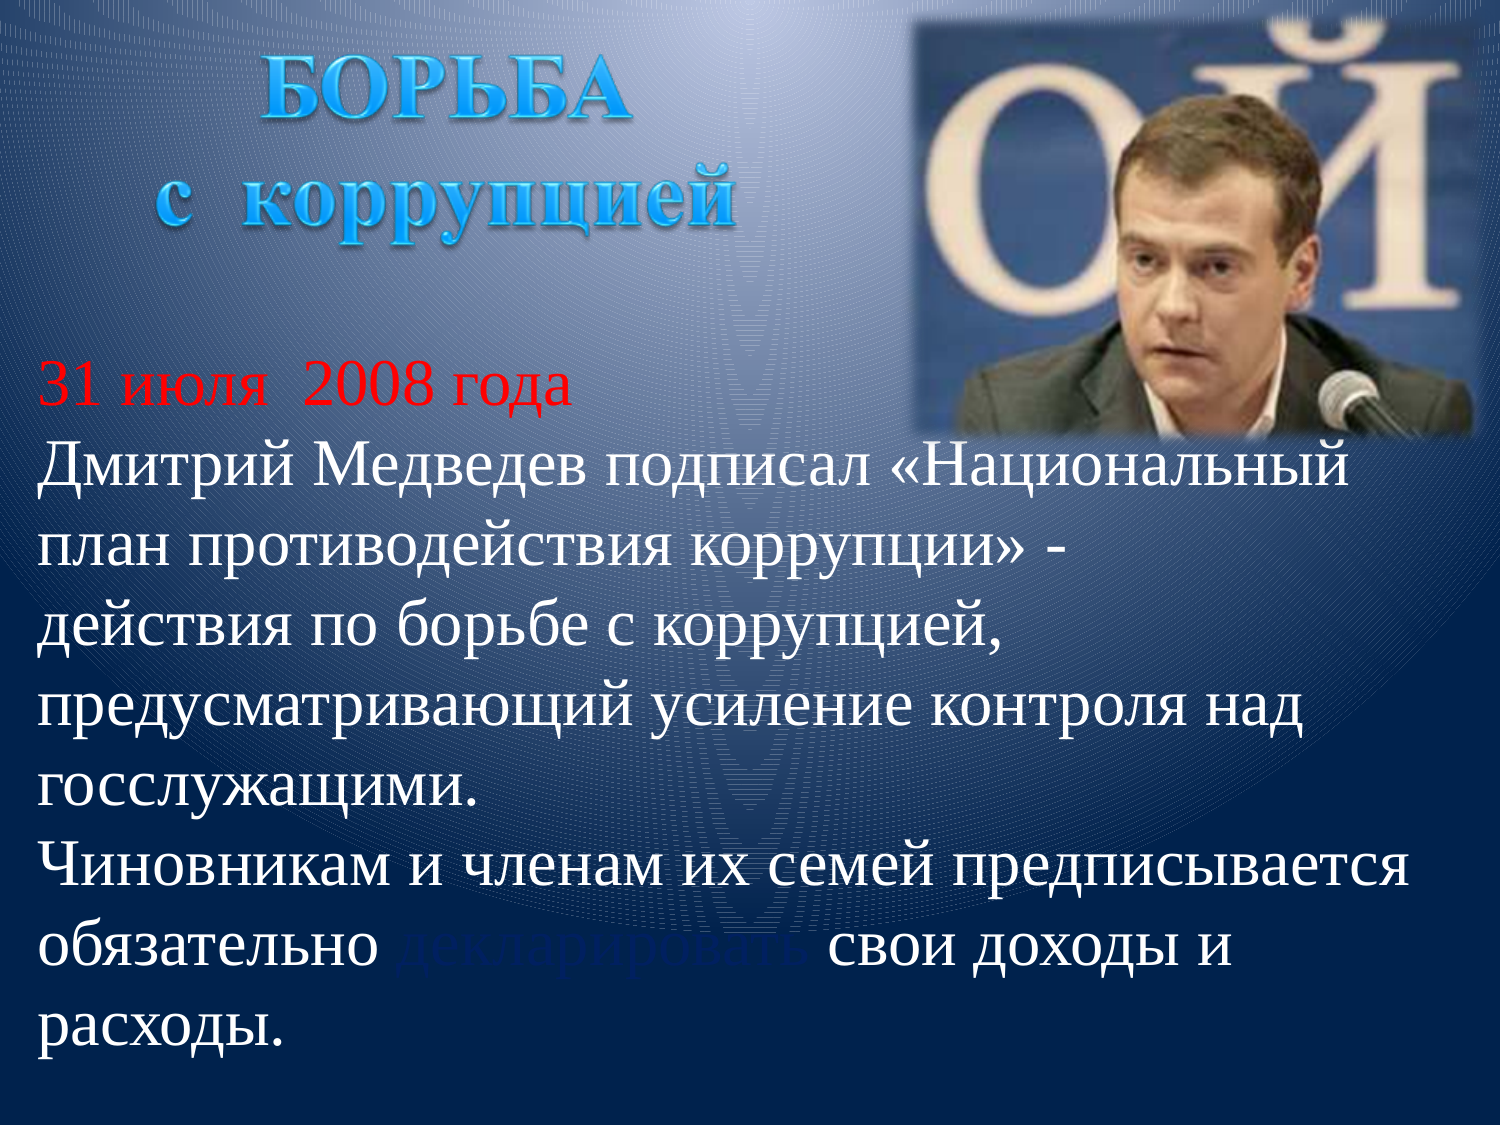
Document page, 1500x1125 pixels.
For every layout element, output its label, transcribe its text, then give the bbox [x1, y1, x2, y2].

picture [90, 0, 802, 315]
text_box 31 июля 2008 года Дмитрий Медведев подписал «Национальный план противодействия коррупции» - действия по борьбе с коррупцией, предусматривающий усиление контроля над госслужащими. Чиновникам и членам их семей предписывается обязательно декларировать свои доходы и расходы. [22, 331, 1471, 1067]
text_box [895, 4, 1498, 453]
